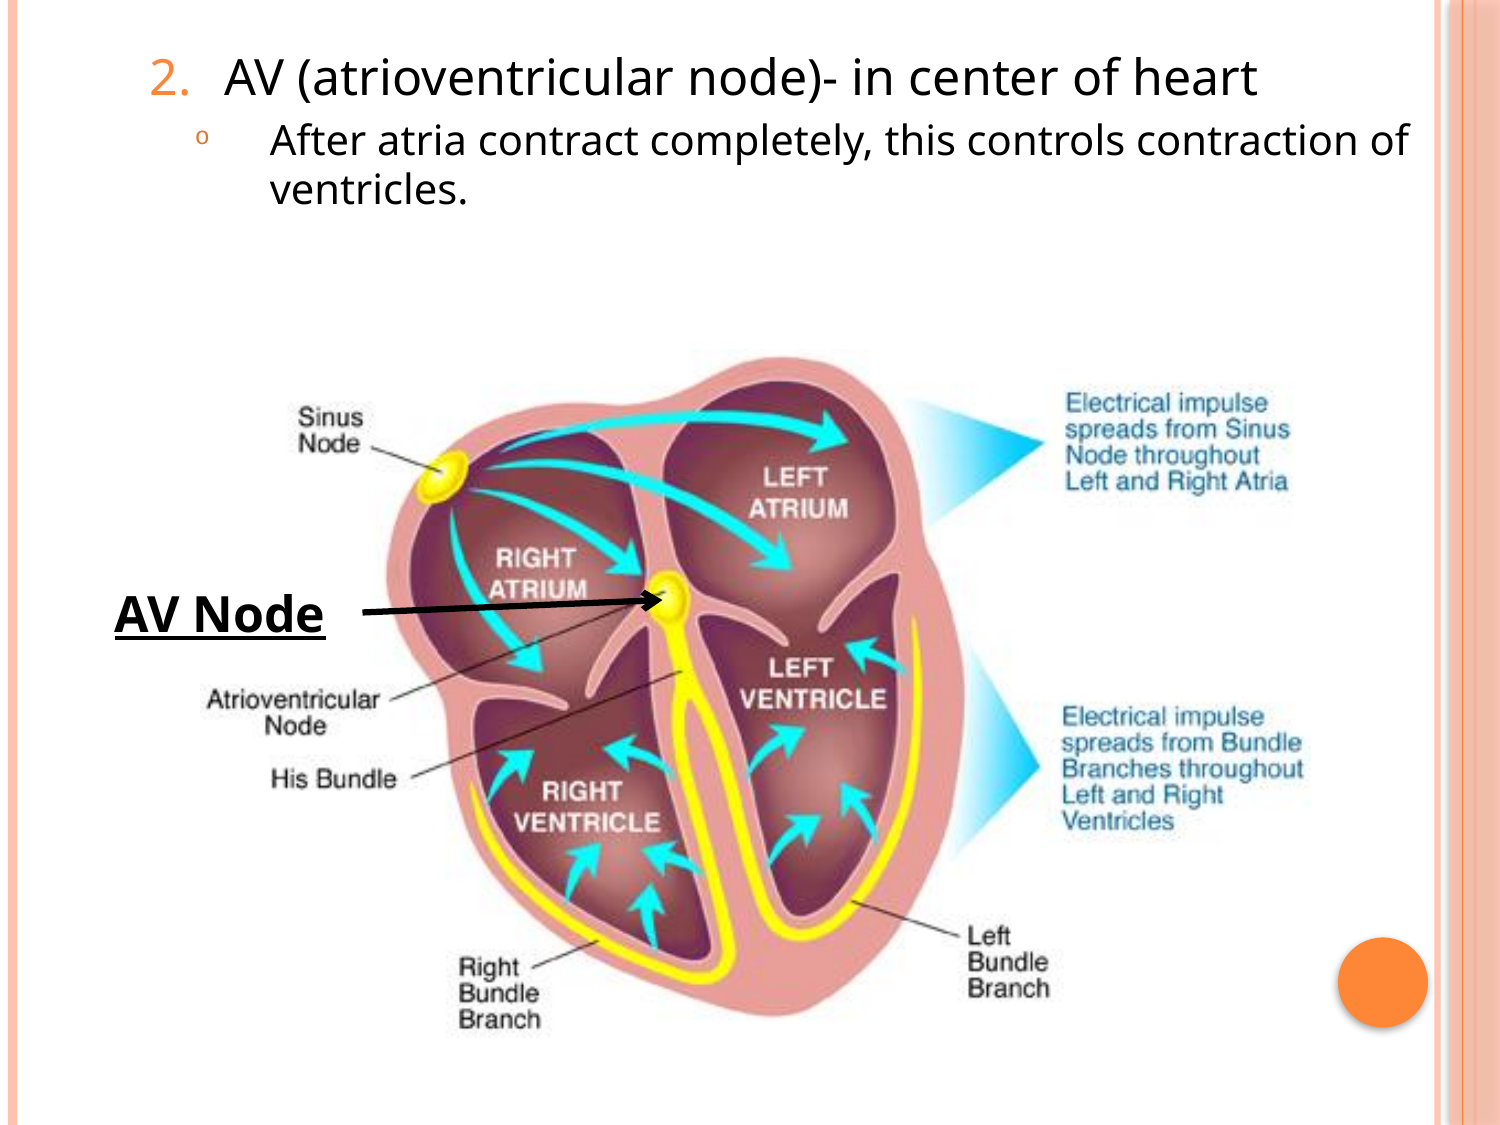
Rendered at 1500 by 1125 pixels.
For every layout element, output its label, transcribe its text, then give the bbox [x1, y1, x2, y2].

text_box AV Node [99, 574, 193, 650]
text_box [361, 599, 663, 613]
list AV (atrioventricular node)- in center of heart After atria contract completely, this controls contraction of ventricles. [75, 37, 1425, 1062]
picture [199, 349, 1312, 1038]
